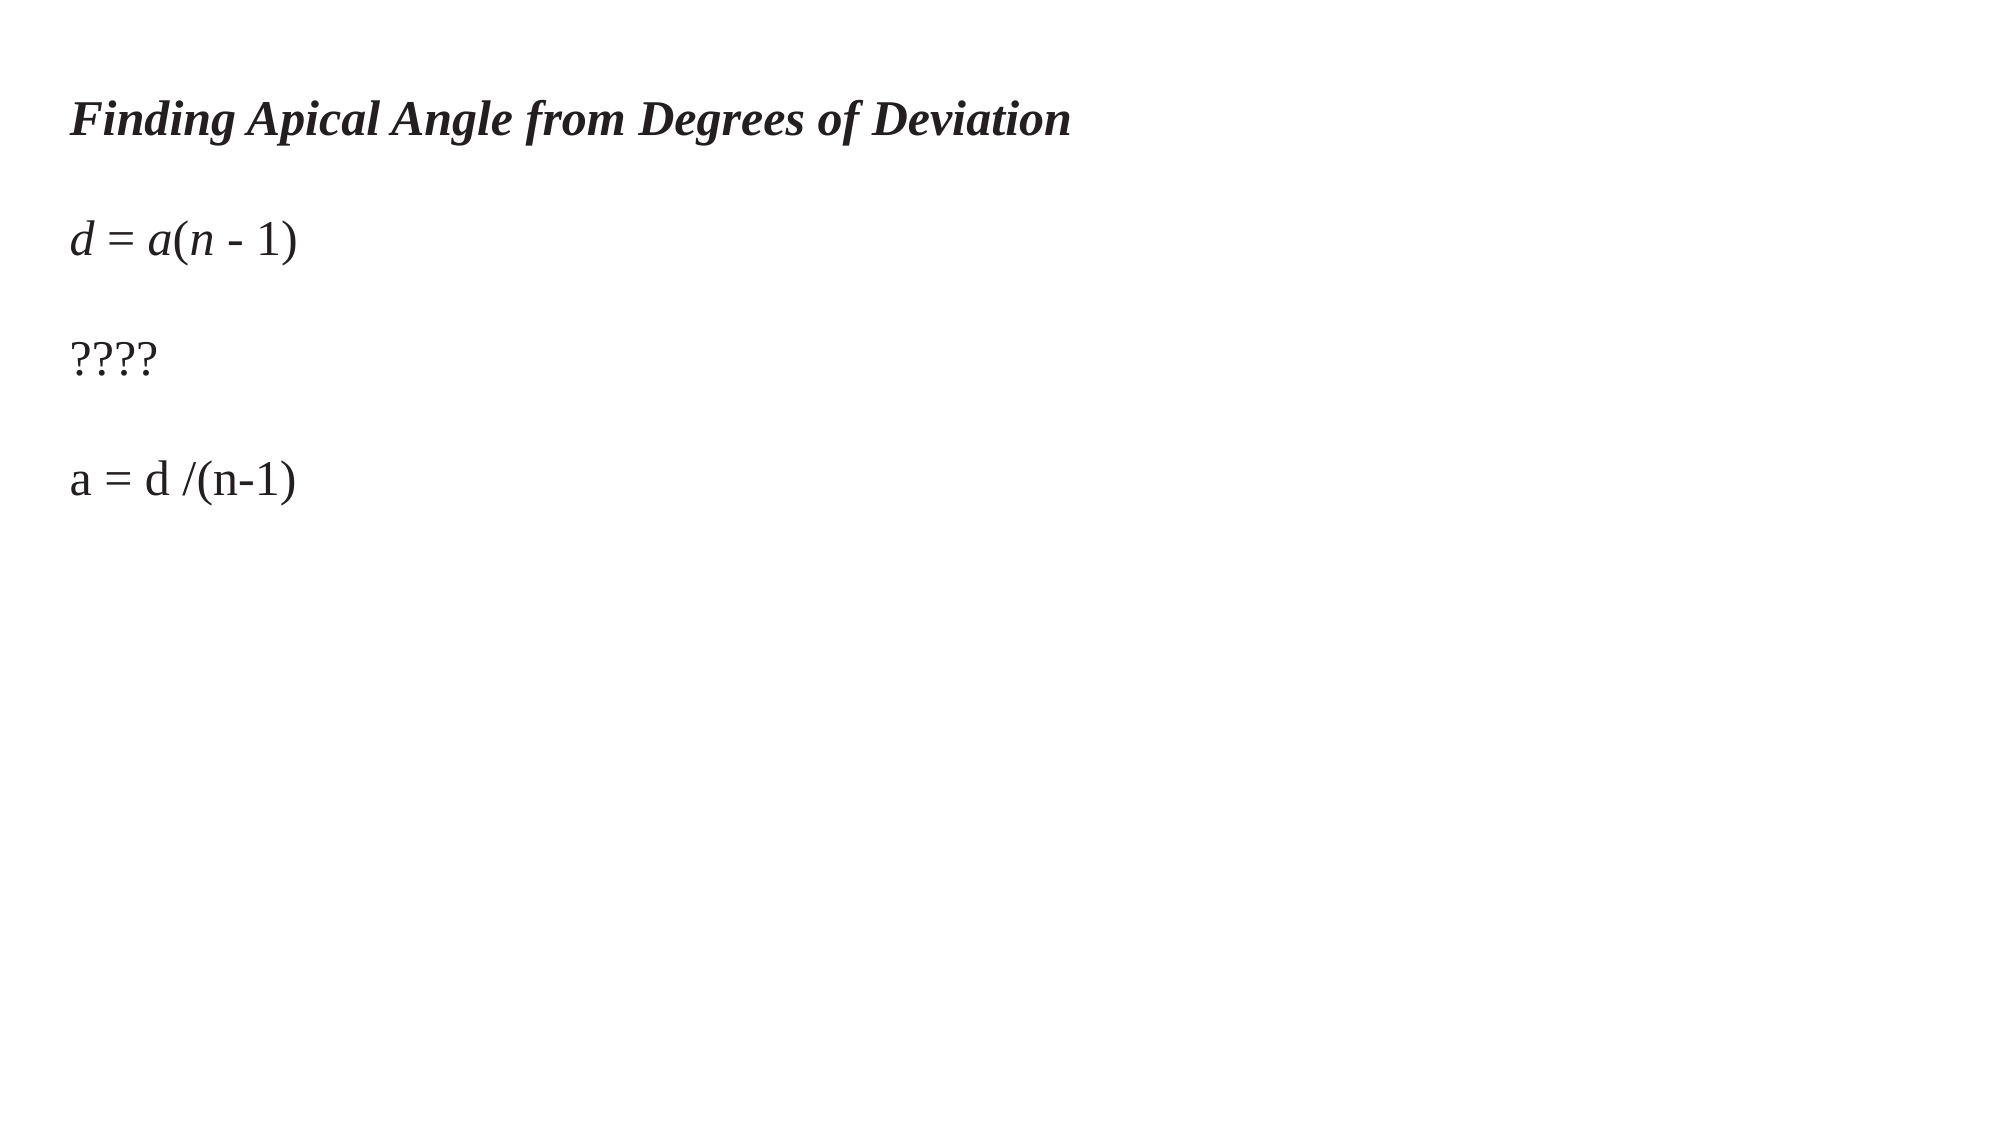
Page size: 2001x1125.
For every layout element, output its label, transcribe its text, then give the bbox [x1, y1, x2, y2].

text_box Finding Apical Angle from Degrees of Deviation d = a(n - 1) ???? a = d /(n-1) [54, 78, 1905, 649]
